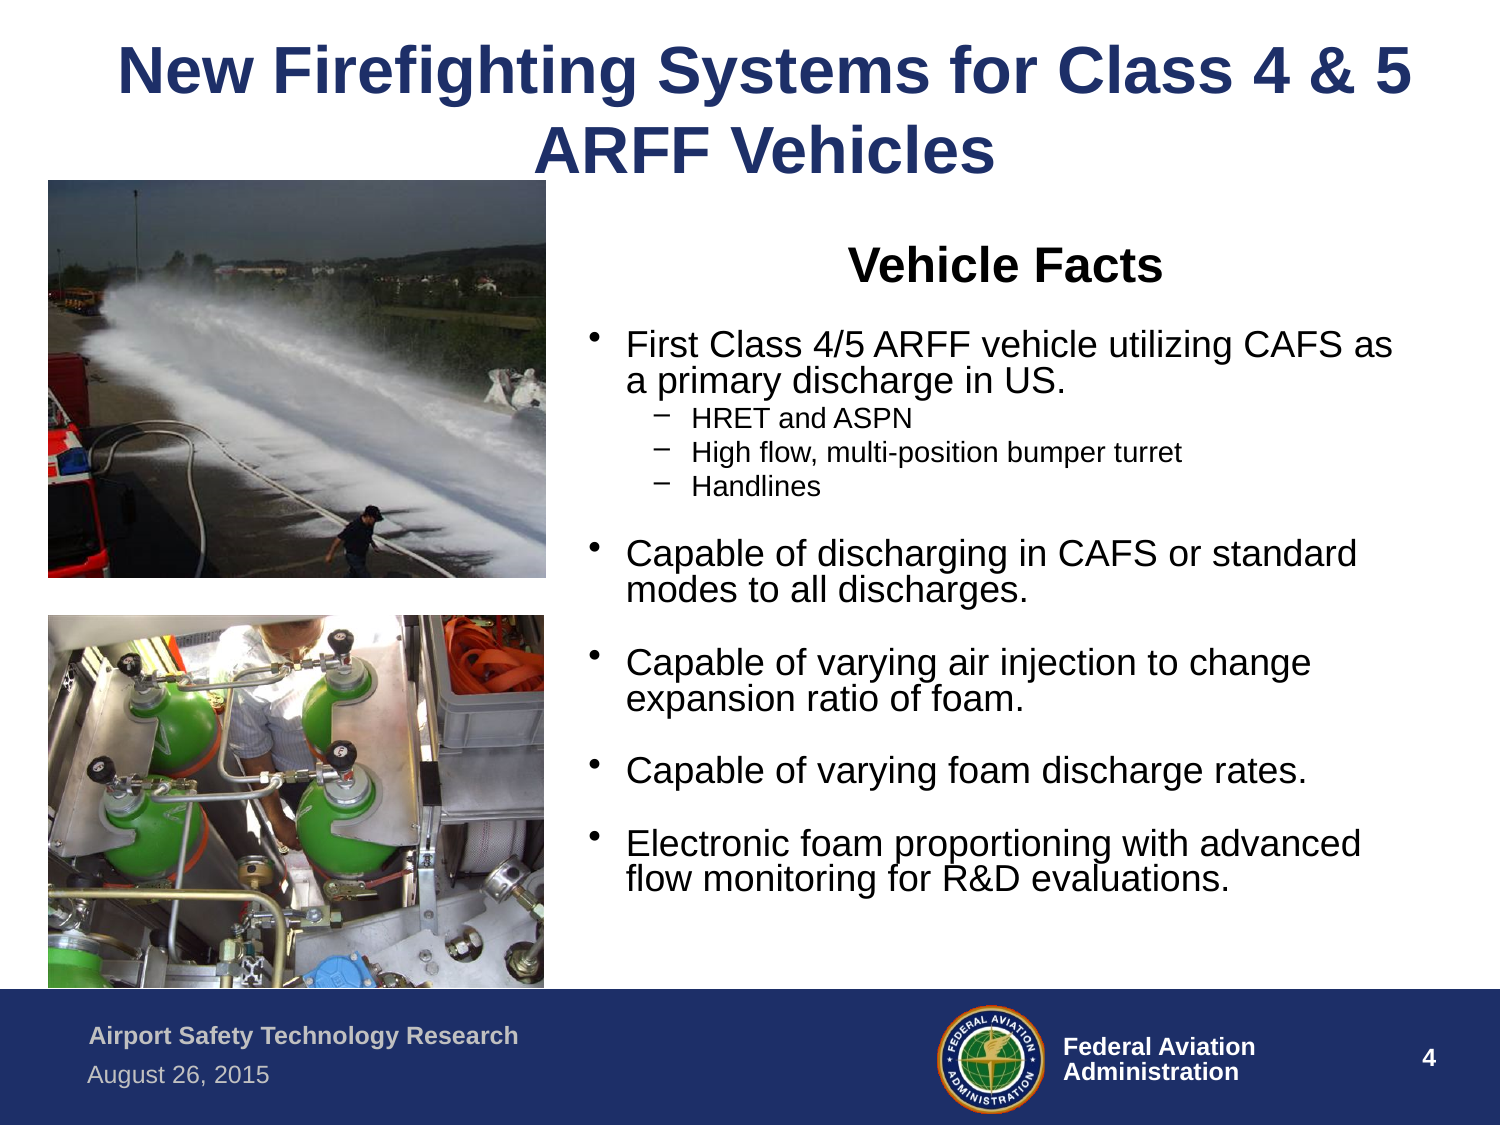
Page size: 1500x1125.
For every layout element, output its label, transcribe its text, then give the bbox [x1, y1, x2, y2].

picture [47, 180, 546, 579]
picture [47, 615, 544, 988]
picture [936, 1004, 1045, 1114]
list Vehicle Facts First Class 4/5 ARFF vehicle utilizing CAFS as a primary discharge in US. HRET and ASPN High flow, multi-position bumper turret Handlines Capable of discharging in CAFS or standard modes to all discharges. Capable of varying air injection to change expansion ratio of foam. Capable of varying foam discharge rates. Electronic foam proportioning with advanced flow monitoring for R&D evaluations. [573, 236, 1439, 957]
title New Firefighting Systems for Class 4 & 5 ARFF Vehicles [70, 56, 1461, 157]
